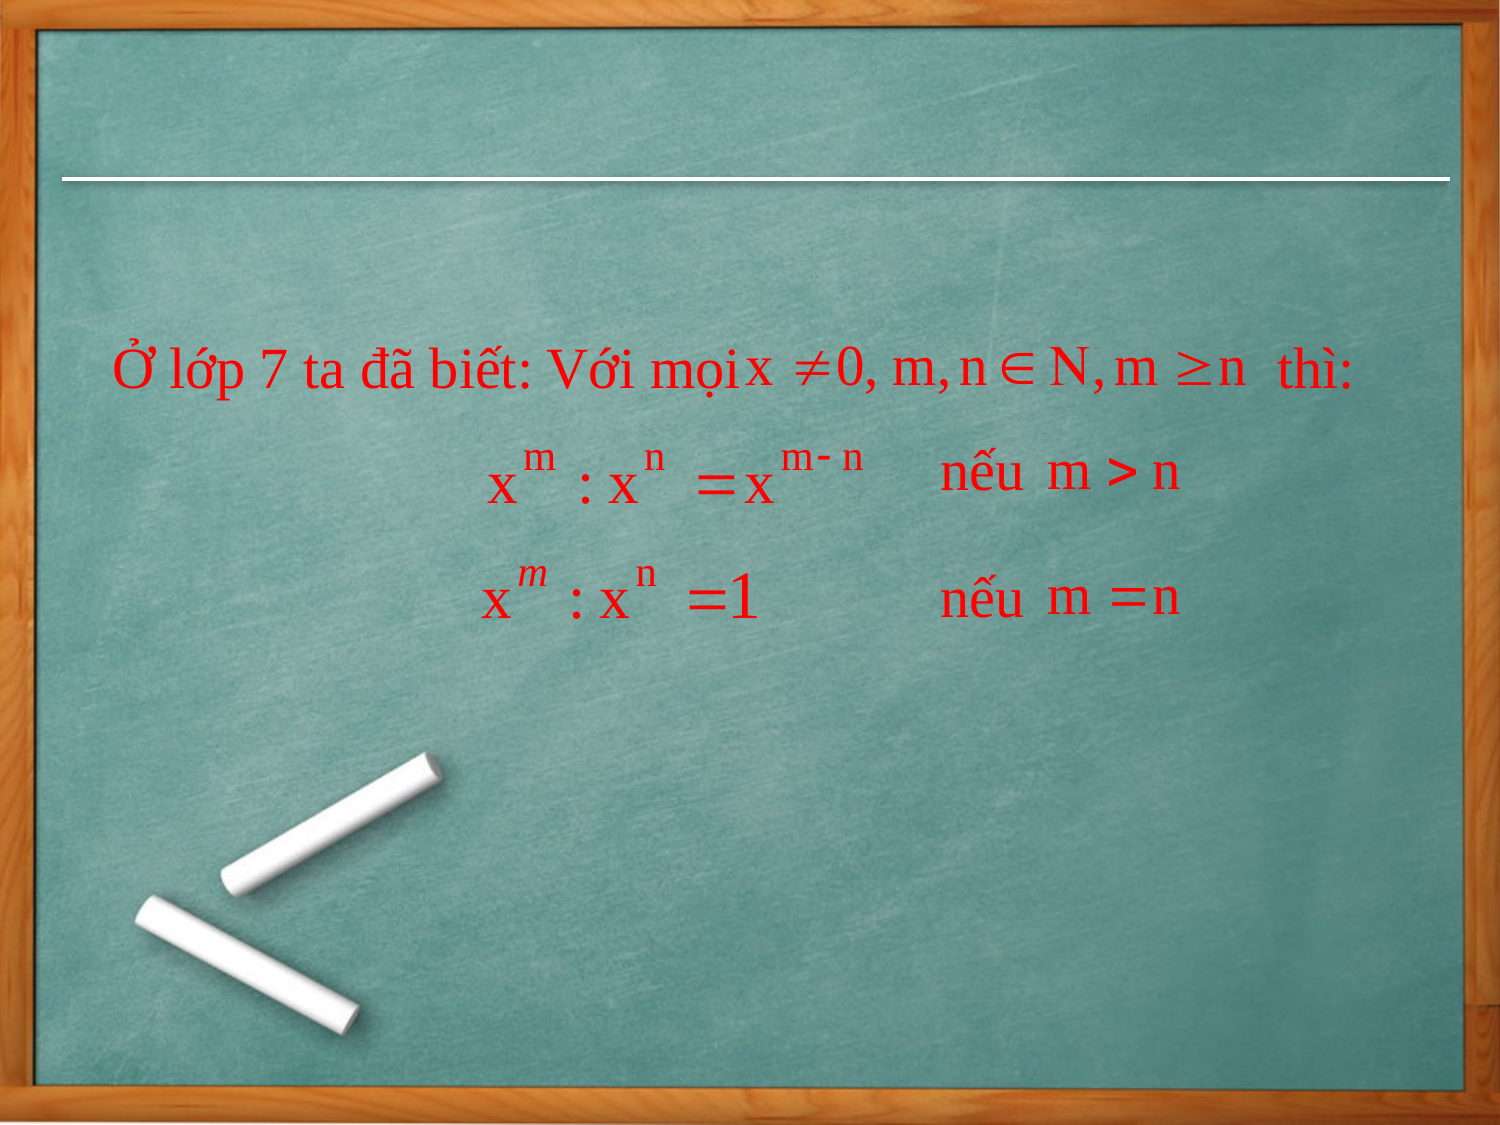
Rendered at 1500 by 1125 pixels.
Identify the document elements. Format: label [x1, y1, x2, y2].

text_box [90, 322, 1379, 480]
picture [0, 0, 1500, 1125]
text_box [468, 423, 1193, 638]
